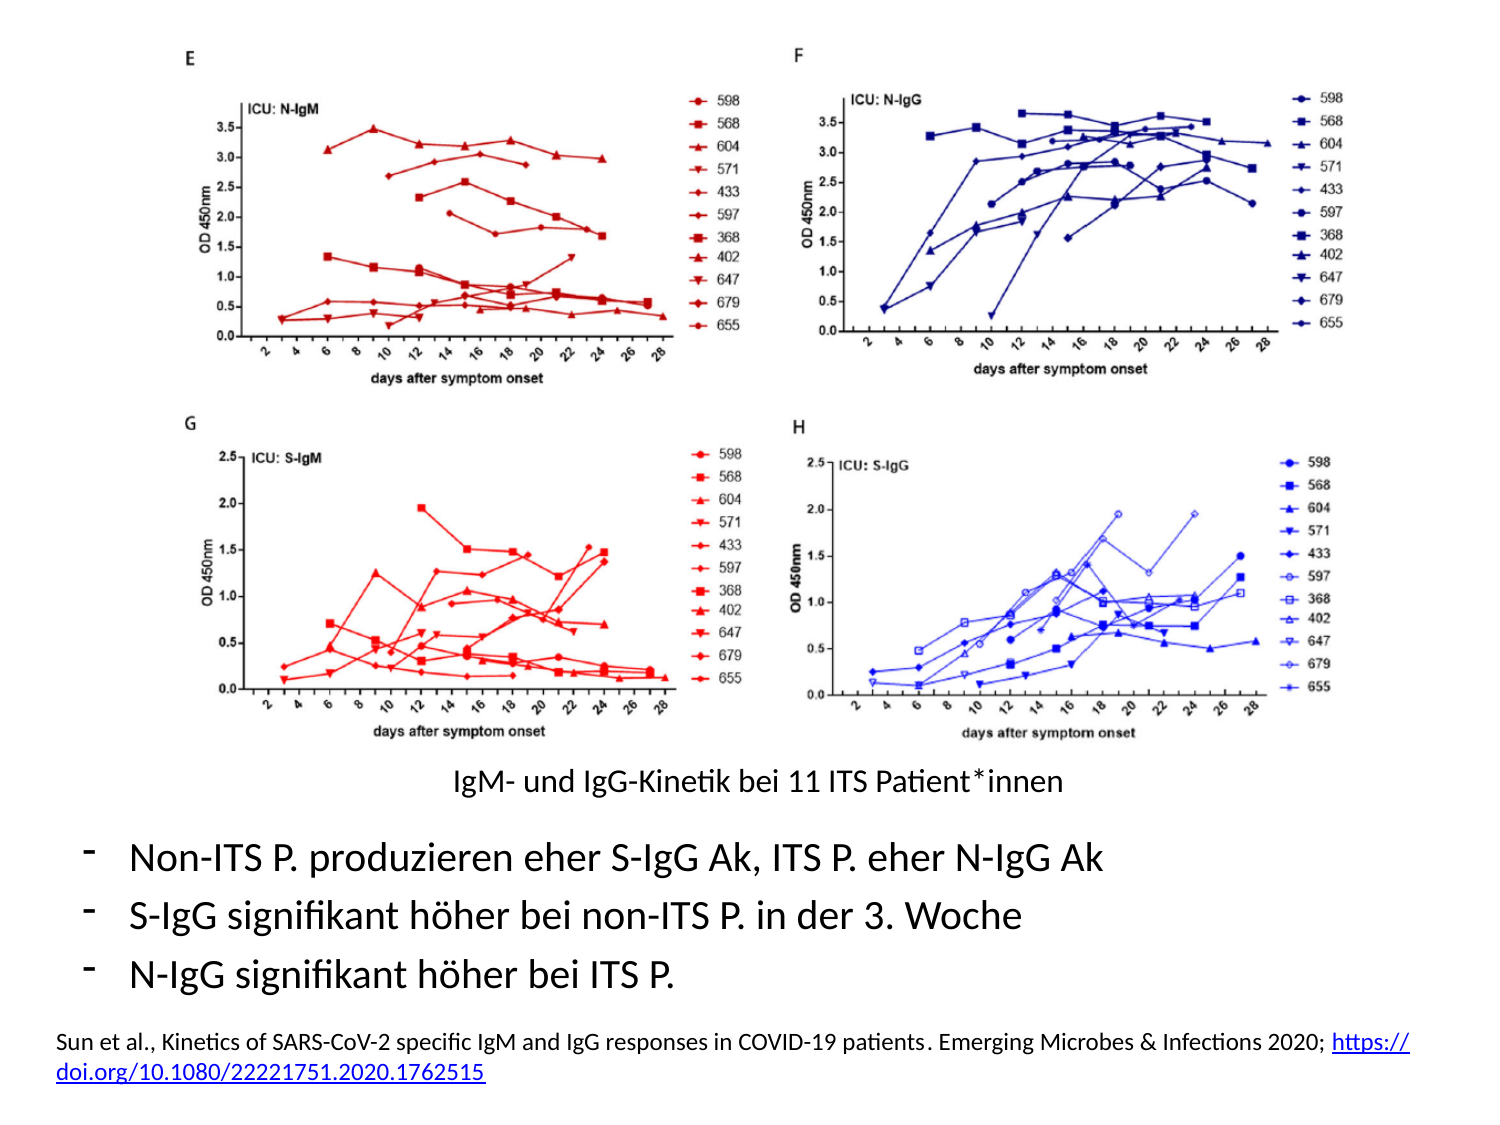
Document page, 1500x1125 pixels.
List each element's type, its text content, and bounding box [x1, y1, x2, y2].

text_box Non-ITS P. produzieren eher S-IgG Ak, ITS P. eher N-IgG Ak S-IgG signifikant höher bei non-ITS P. in der 3. Woche N-IgG signifikant höher bei ITS P. [67, 822, 1438, 1018]
text_box Sun et al., Kinetics of SARS-CoV-2 specific IgM and IgG responses in COVID-19 patients. Emerging Microbes & Infections 2020; https://doi.org/10.1080/22221751.2020.1762515 [41, 1018, 1464, 1093]
subtitle IgM- und IgG-Kinetik bei 11 ITS Patient*innen [23, 751, 1495, 835]
picture [159, 30, 1379, 756]
